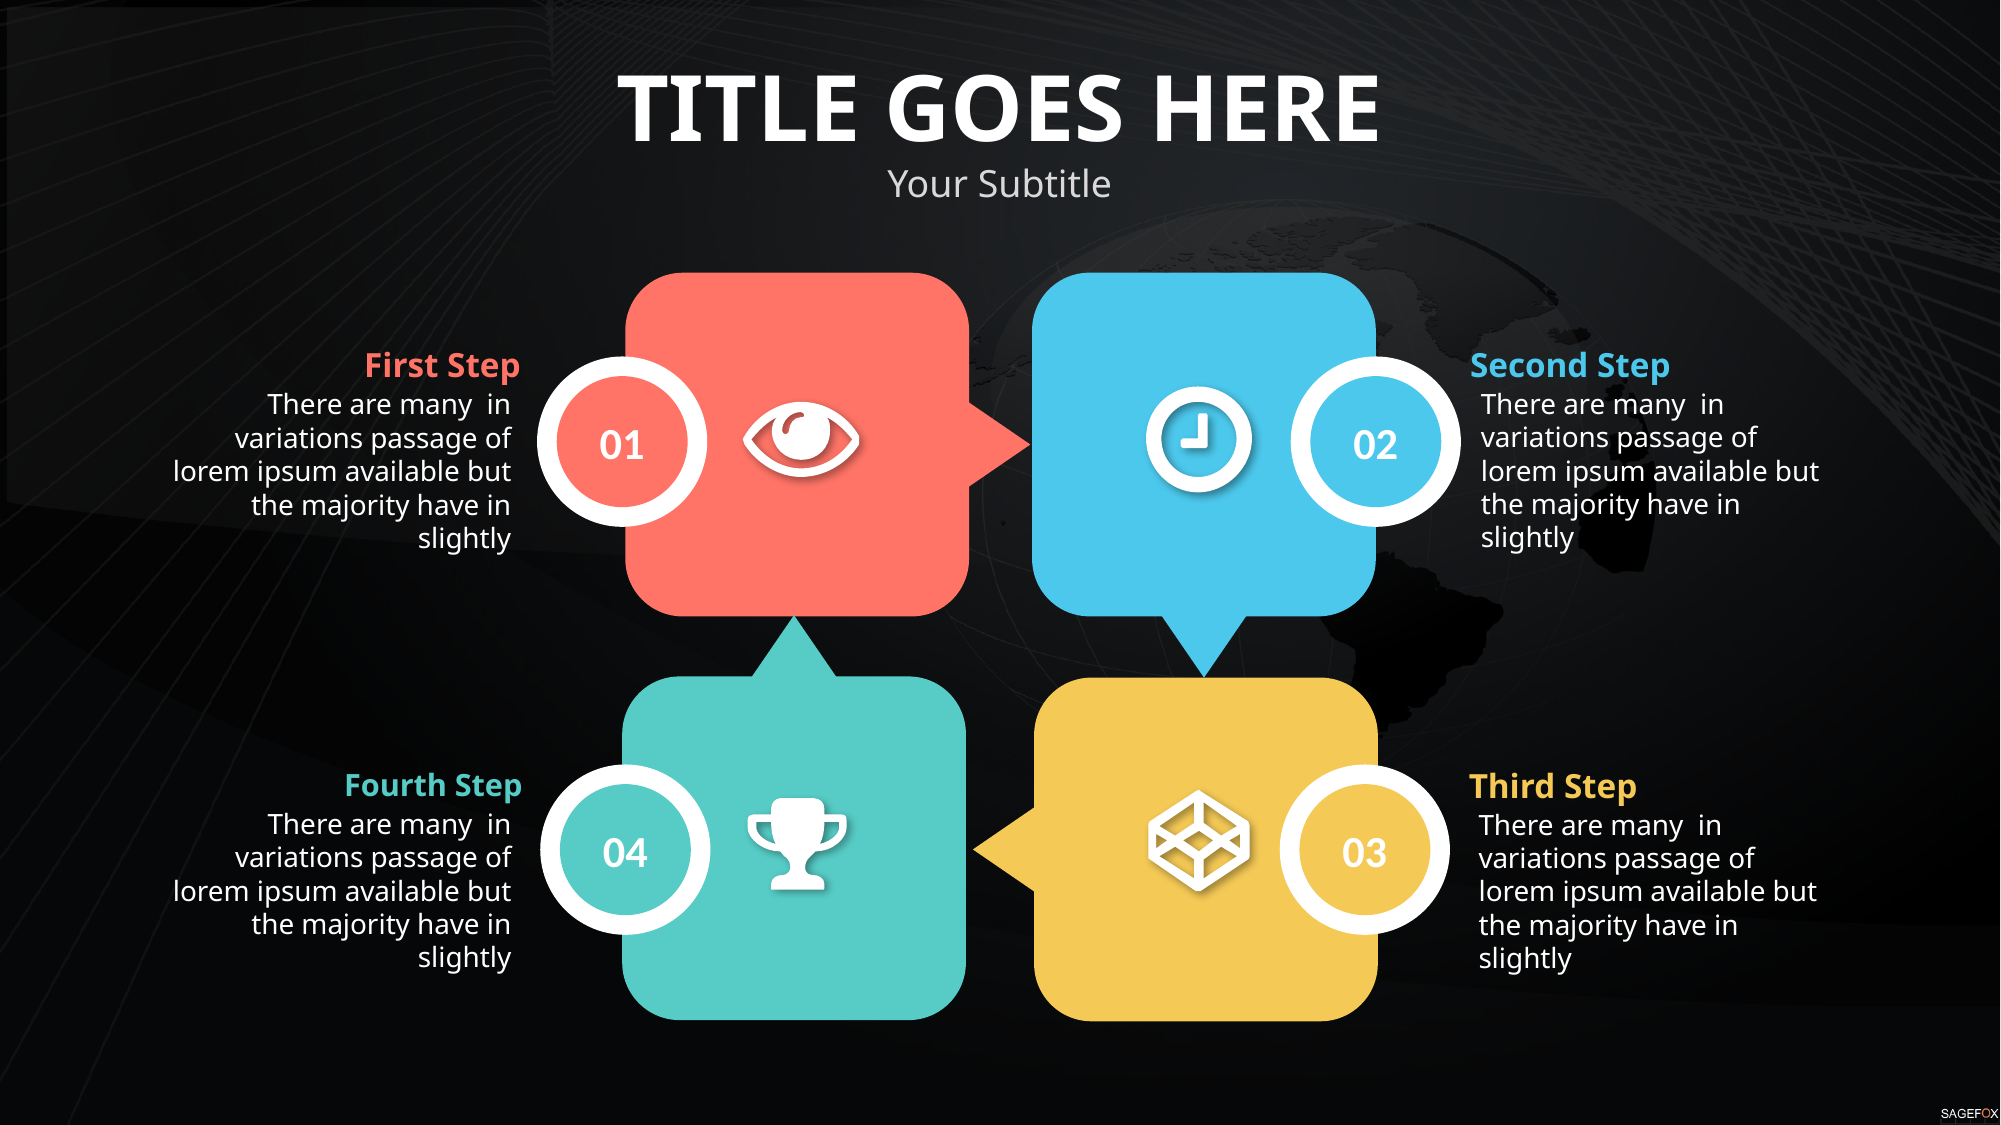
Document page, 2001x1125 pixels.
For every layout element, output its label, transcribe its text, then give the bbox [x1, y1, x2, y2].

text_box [622, 615, 966, 1021]
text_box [1279, 764, 1450, 935]
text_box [1478, 765, 1819, 942]
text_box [537, 356, 708, 527]
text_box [1032, 272, 1376, 678]
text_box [1480, 343, 1832, 522]
picture [0, 0, 2001, 1125]
text_box TITLE GOES HERE Your Subtitle [548, 42, 1452, 212]
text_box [540, 764, 711, 935]
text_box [1003, 646, 1348, 1052]
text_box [158, 766, 512, 942]
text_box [655, 242, 1000, 647]
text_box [156, 343, 512, 522]
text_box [1290, 356, 1461, 527]
